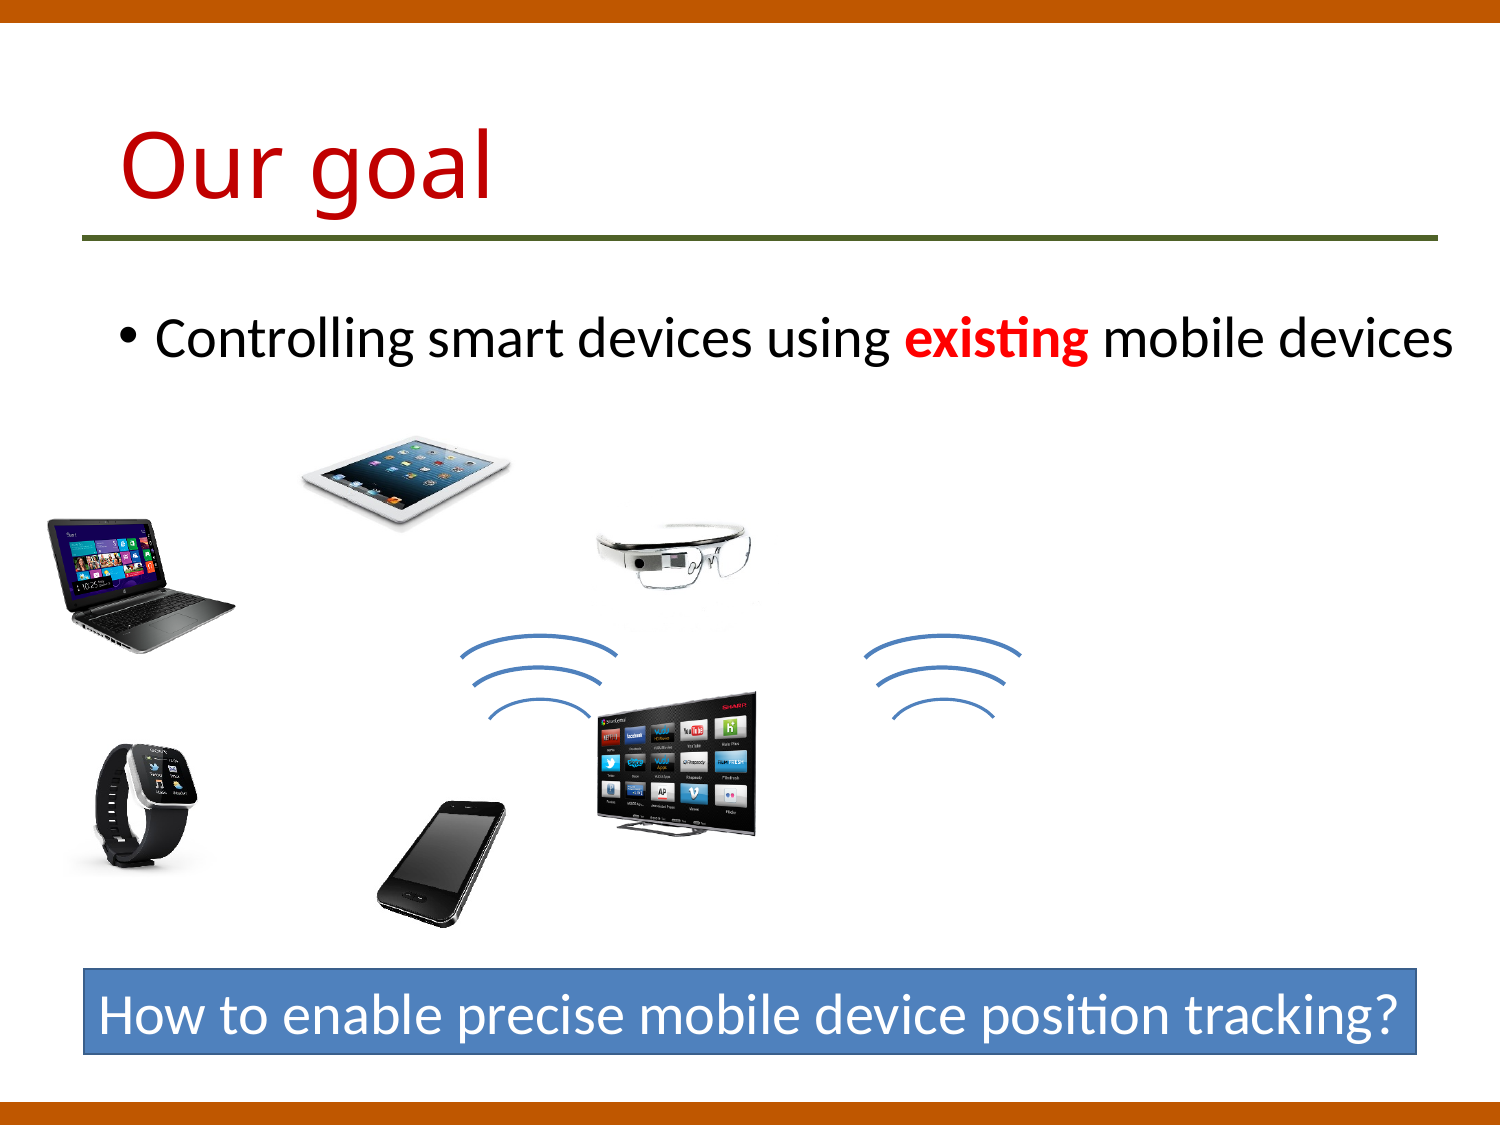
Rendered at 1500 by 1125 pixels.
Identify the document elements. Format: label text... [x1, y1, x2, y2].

picture [586, 690, 767, 837]
text_box How to enable precise mobile device position tracking? [83, 968, 1417, 1055]
list Controlling smart devices using existing mobile devices [103, 299, 1483, 1014]
picture [373, 797, 509, 933]
picture [574, 496, 779, 632]
picture [297, 427, 516, 540]
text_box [859, 635, 1029, 769]
picture [63, 722, 313, 892]
title Our goal [103, 59, 1397, 278]
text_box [455, 635, 625, 769]
picture [43, 512, 239, 660]
